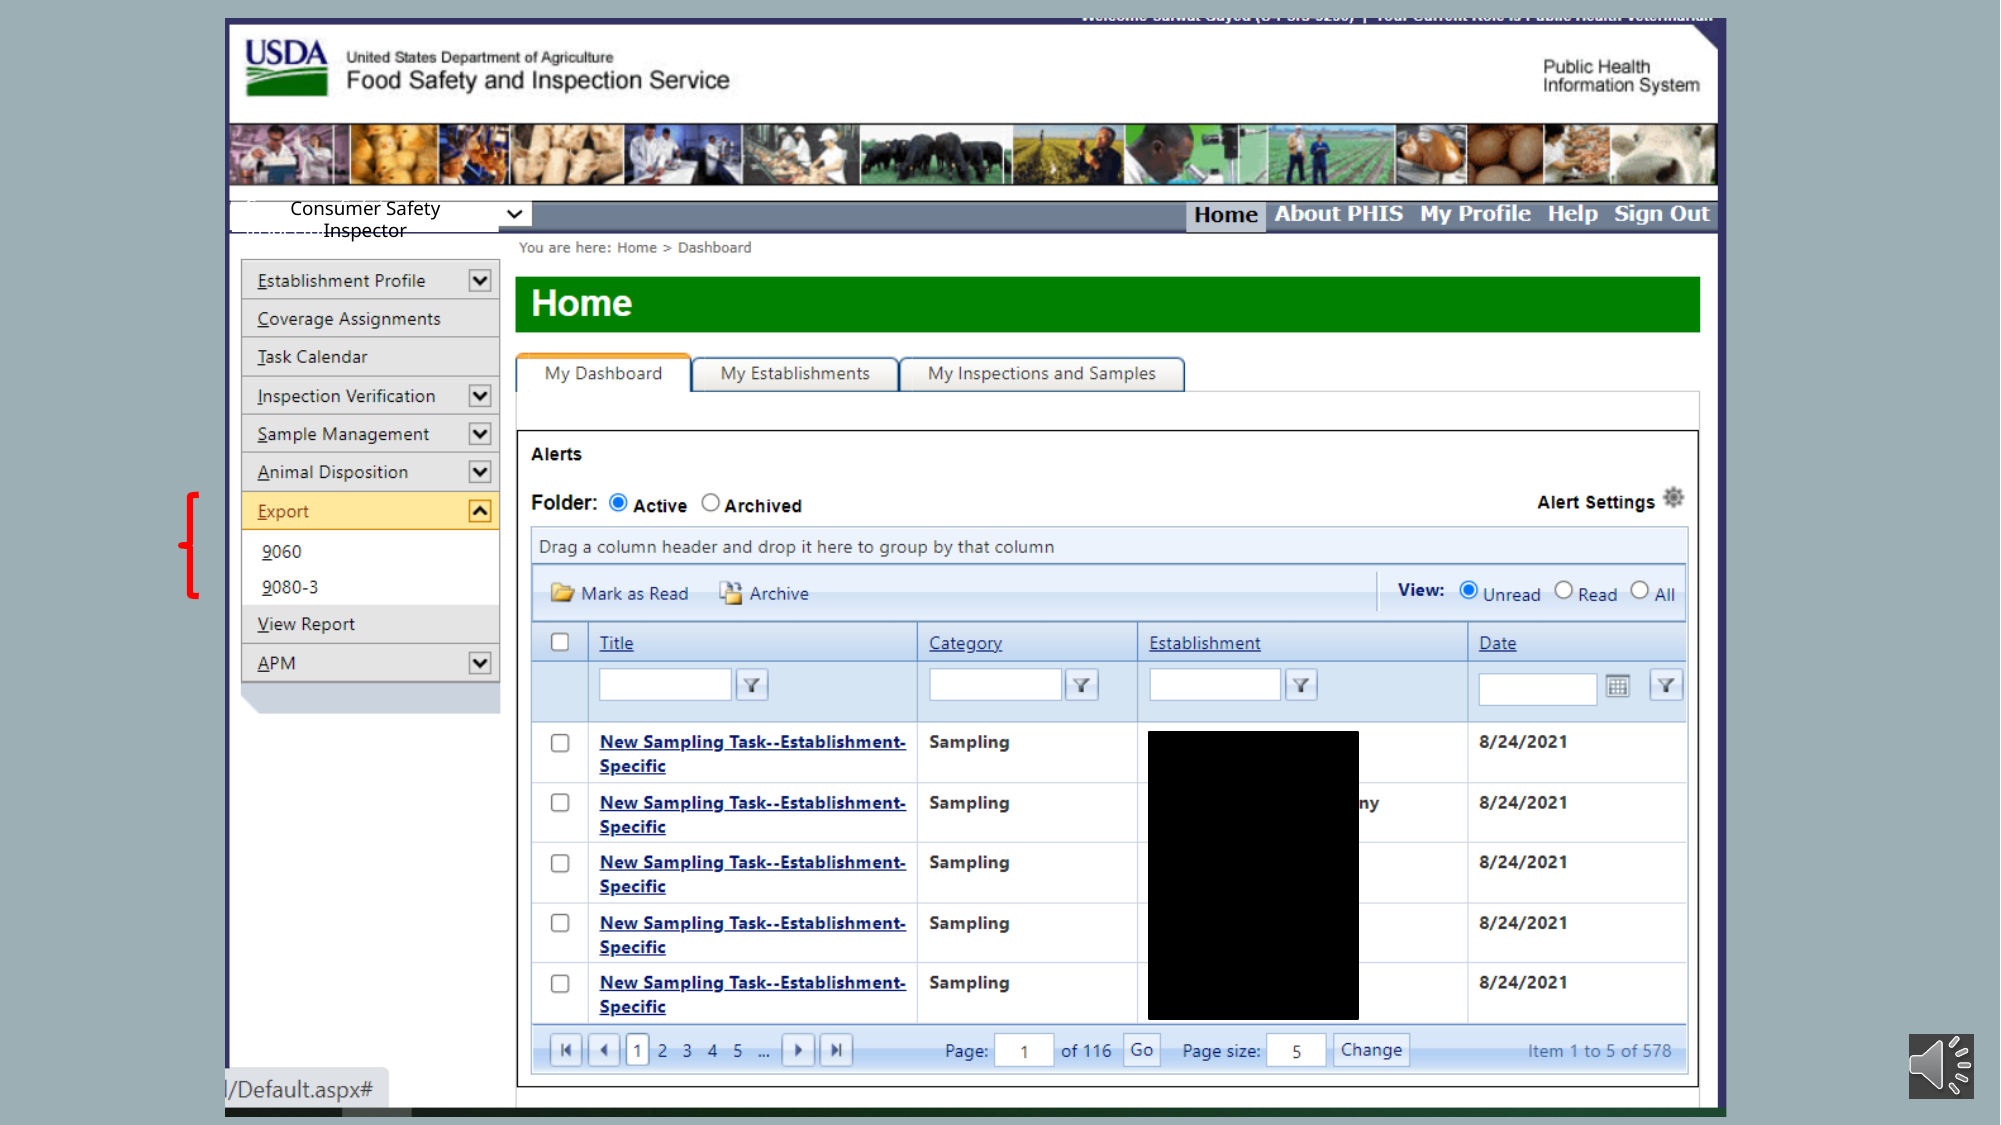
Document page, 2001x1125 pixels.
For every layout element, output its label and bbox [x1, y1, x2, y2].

picture [224, 18, 1727, 1117]
text_box [180, 494, 199, 597]
picture [1908, 1033, 1975, 1100]
